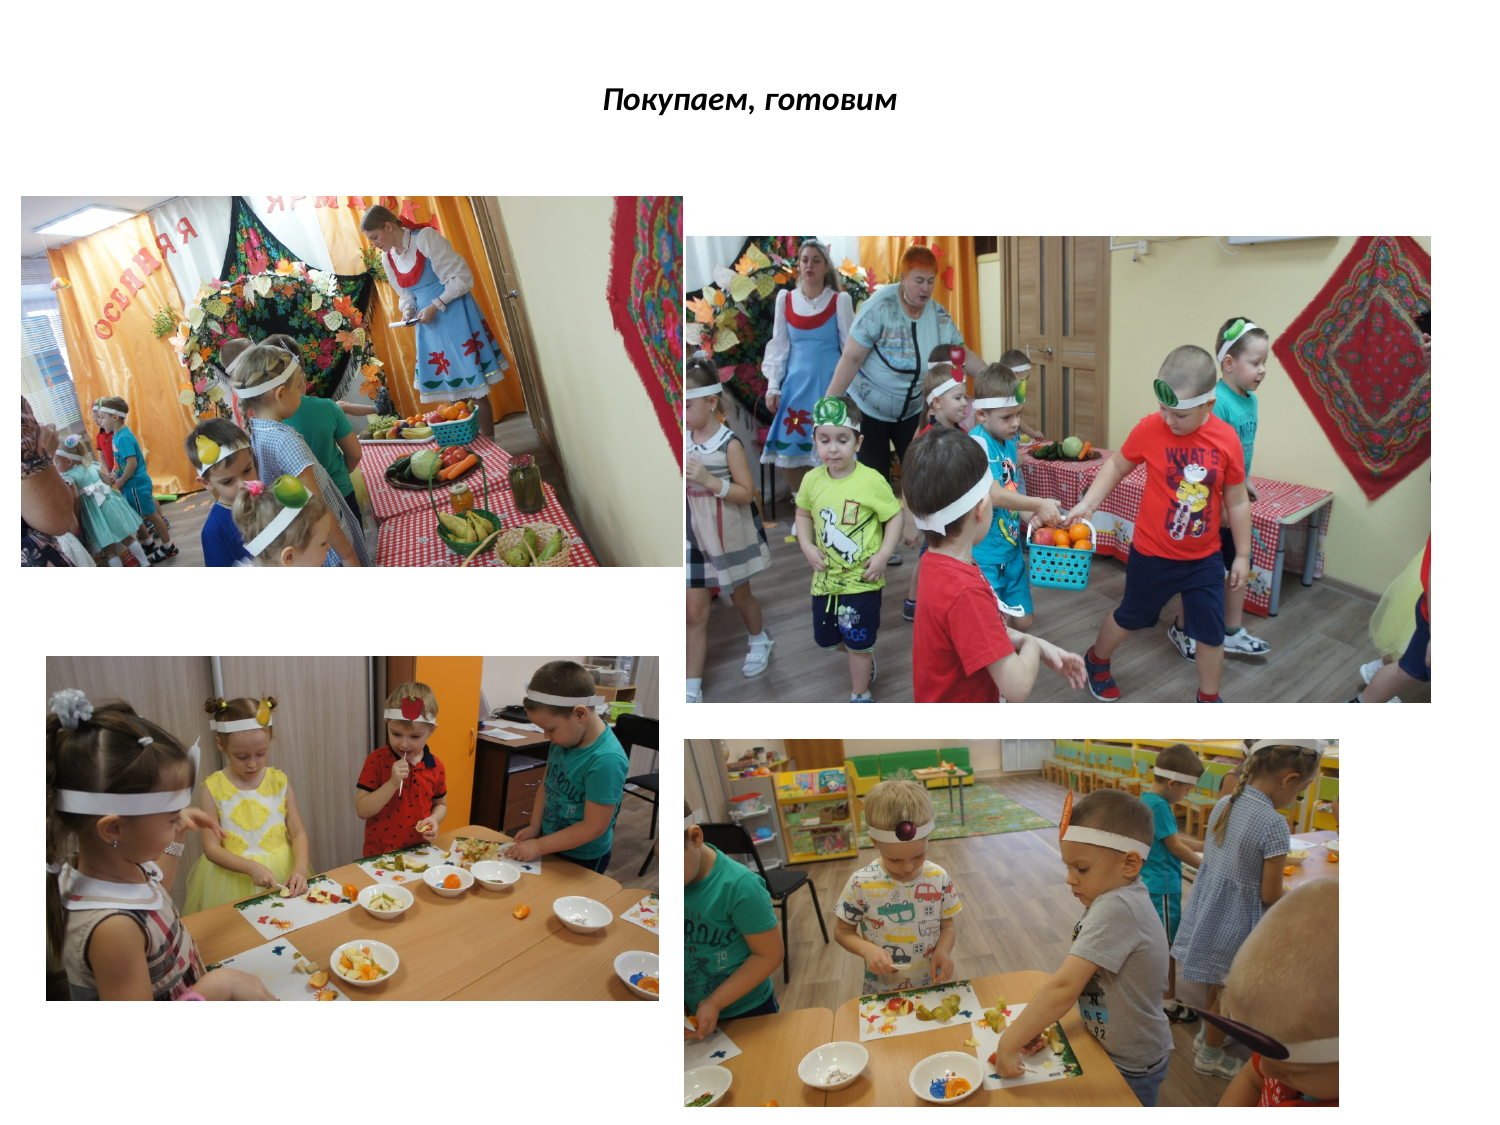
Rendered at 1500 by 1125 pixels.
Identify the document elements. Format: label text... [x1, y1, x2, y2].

picture [684, 739, 1339, 1107]
picture [685, 236, 1431, 704]
picture [45, 656, 659, 1001]
picture [21, 196, 683, 568]
title Покупаем, готовим [75, 45, 1425, 149]
